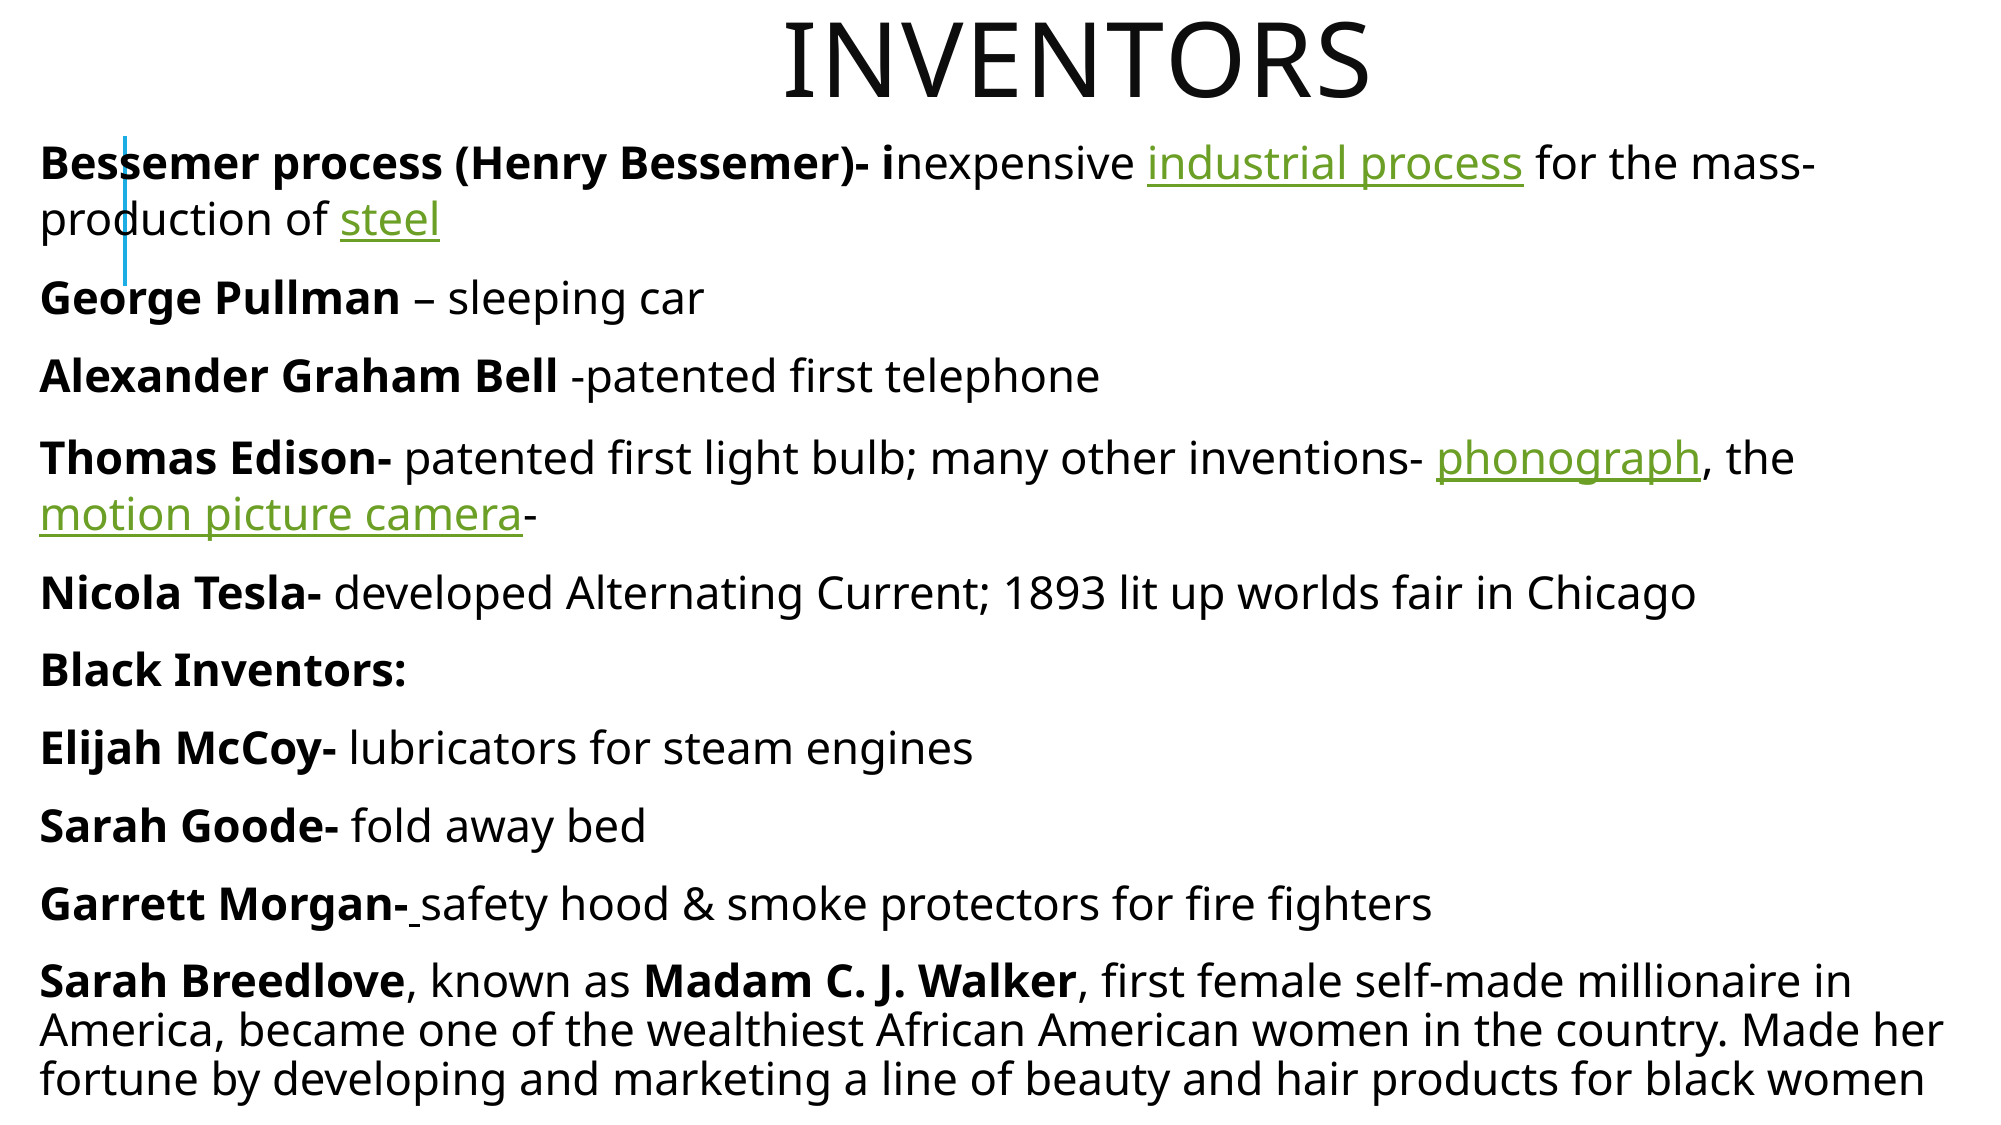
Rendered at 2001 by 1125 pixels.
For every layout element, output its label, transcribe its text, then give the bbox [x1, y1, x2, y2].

list Bessemer process (Henry Bessemer)- inexpensive industrial process for the mass-production of steel George Pullman – sleeping car Alexander Graham Bell -patented first telephone Thomas Edison- patented first light bulb; many other inventions- phonograph, the motion picture camera- Nicola Tesla- developed Alternating Current; 1893 lit up worlds fair in Chicago Black Inventors: Elijah McCoy- lubricators for steam engines Sarah Goode- fold away bed Garrett Morgan- safety hood & smoke protectors for fire fighters Sarah Breedlove, known as Madam C. J. Walker, first female self-made millionaire in America, became one of the wealthiest African American women in the country. Made her fortune by developing and marketing a line of beauty and hair products for black women [17, 128, 2000, 1119]
title Inventors [168, 6, 1763, 128]
